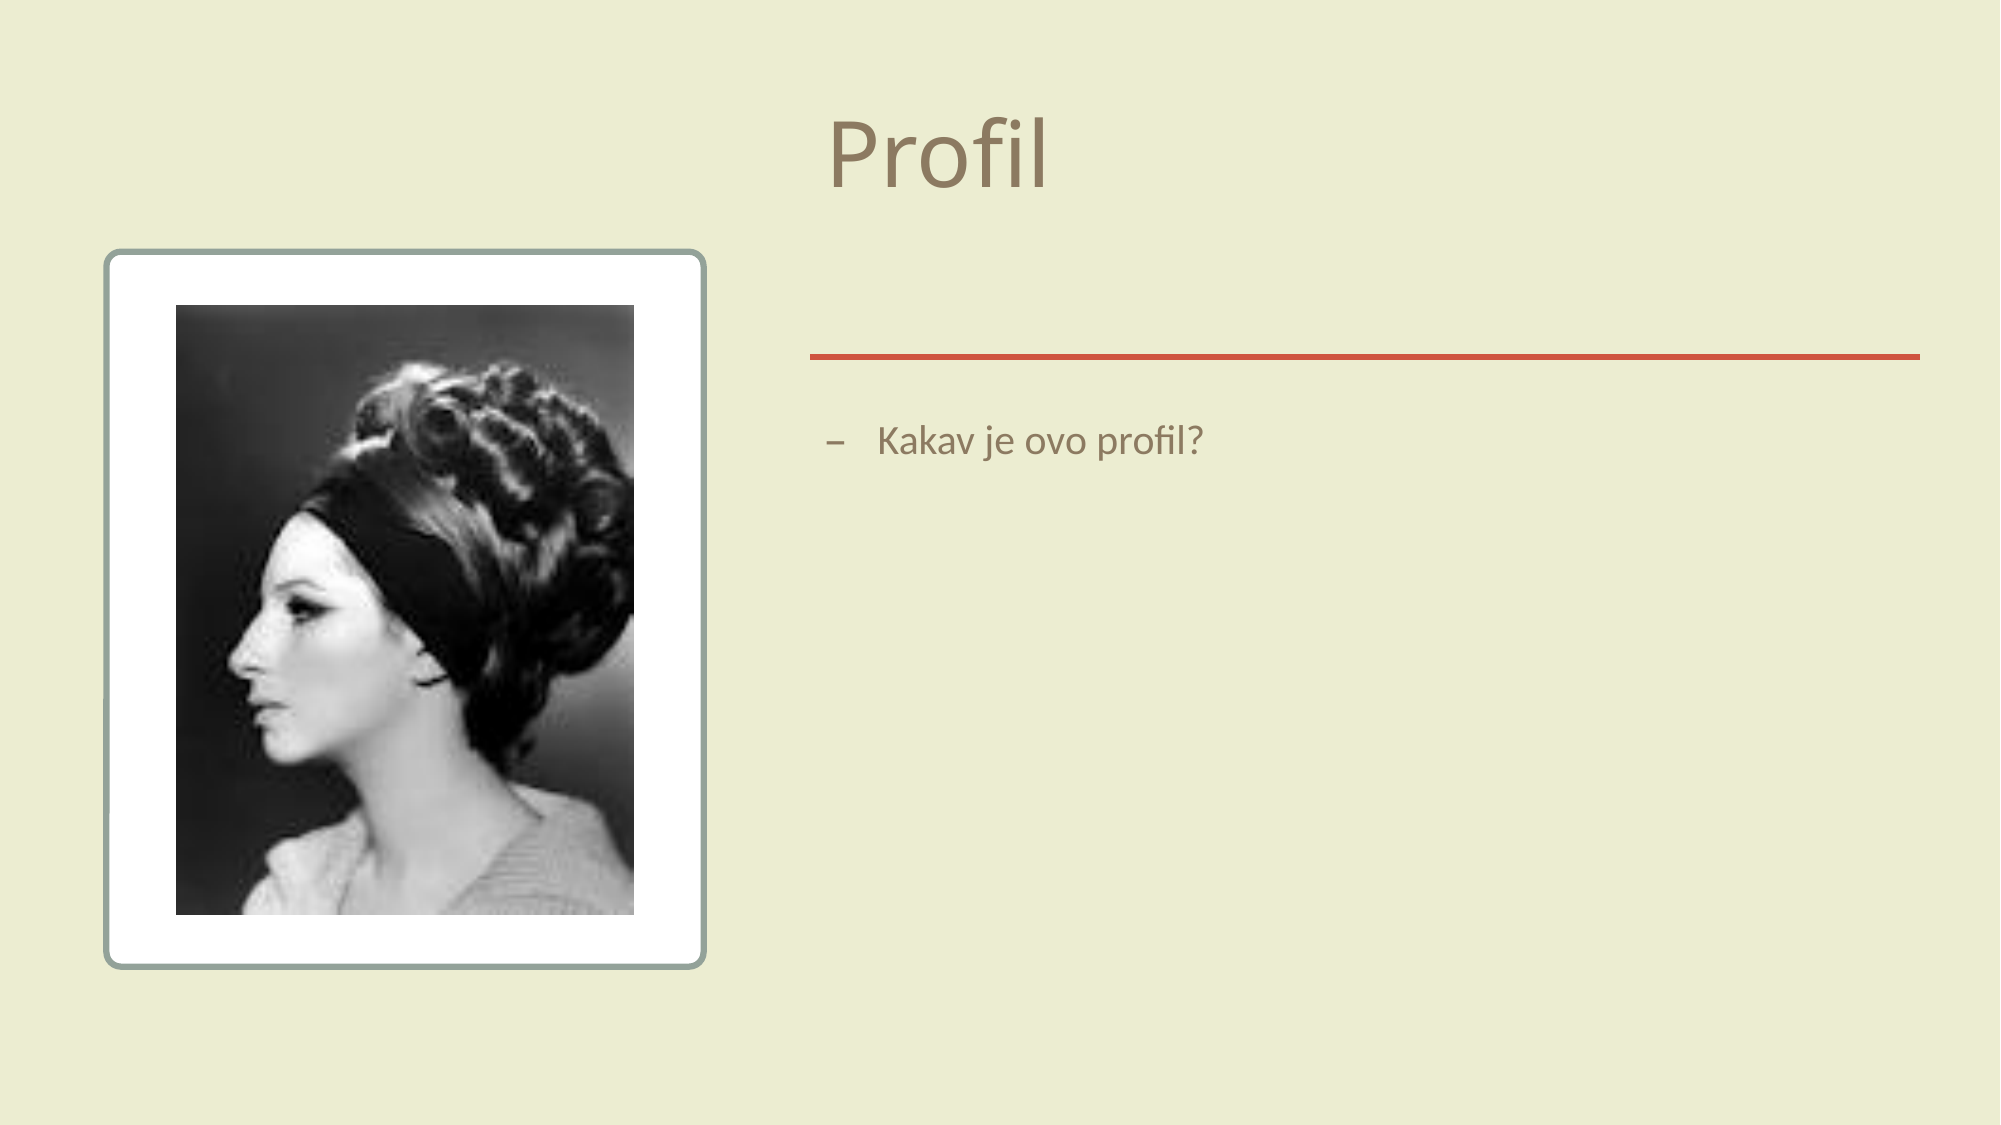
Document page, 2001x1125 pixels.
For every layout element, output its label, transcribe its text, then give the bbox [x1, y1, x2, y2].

text_box [105, 250, 705, 968]
text_box [0, 0, 2000, 1125]
title Profil [810, 93, 1920, 350]
list Kakav je ovo profil? [810, 399, 1920, 999]
picture [176, 305, 634, 915]
